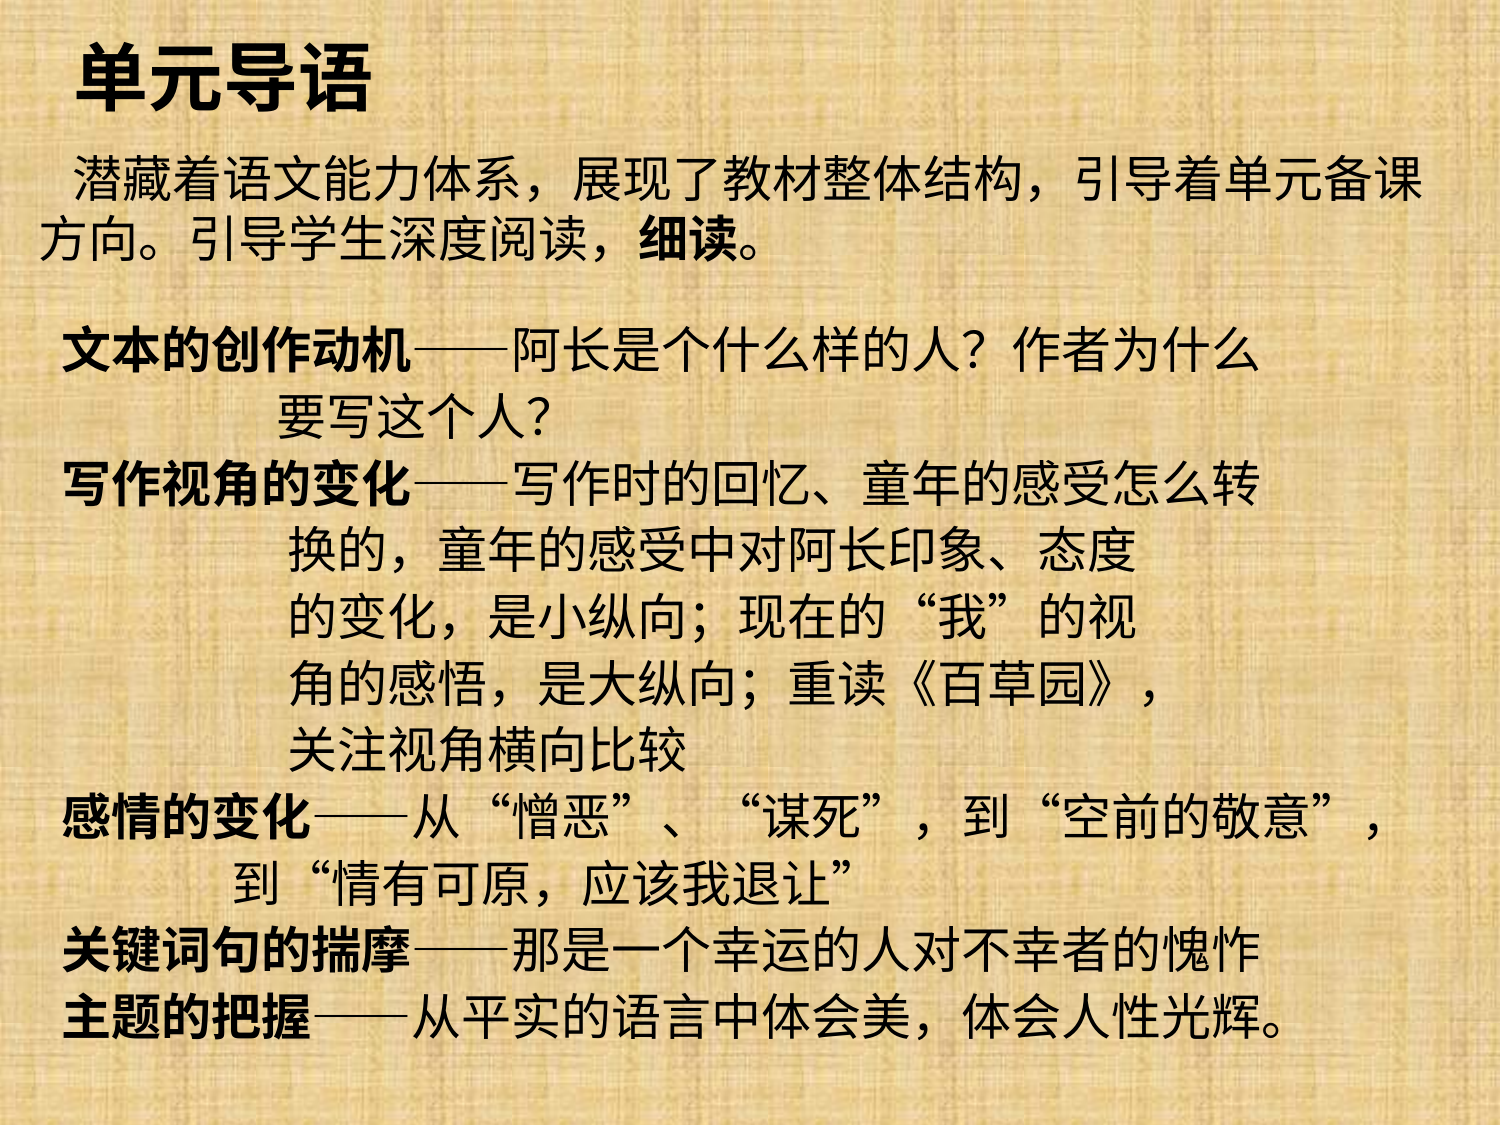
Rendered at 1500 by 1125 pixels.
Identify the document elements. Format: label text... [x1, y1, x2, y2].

text_box 文本的创作动机——阿长是个什么样的人？作者为什么 要写这个人？ 写作视角的变化——写作时的回忆、童年的感受怎么转 换的，童年的感受中对阿长印象、态度 的变化，是小纵向；现在的“我”的视 角的感悟，是大纵向；重读《百草园》， 关注视角横向比较 感情的变化——从“憎恶”、“谋死”，到“空前的敬意”， 到“情有可原，应该我退让” 关键词句的揣摩——那是一个幸运的人对不幸者的愧怍 主题的把握——从平实的语言中体会美，体会人性光辉。 [46, 304, 1407, 1053]
picture [0, 0, 1500, 1125]
text_box 单元导语 [58, 23, 446, 129]
text_box 潜藏着语文能力体系，展现了教材整体结构，引导着单元备课方向。引导学生深度阅读，细读。 [23, 140, 1477, 276]
